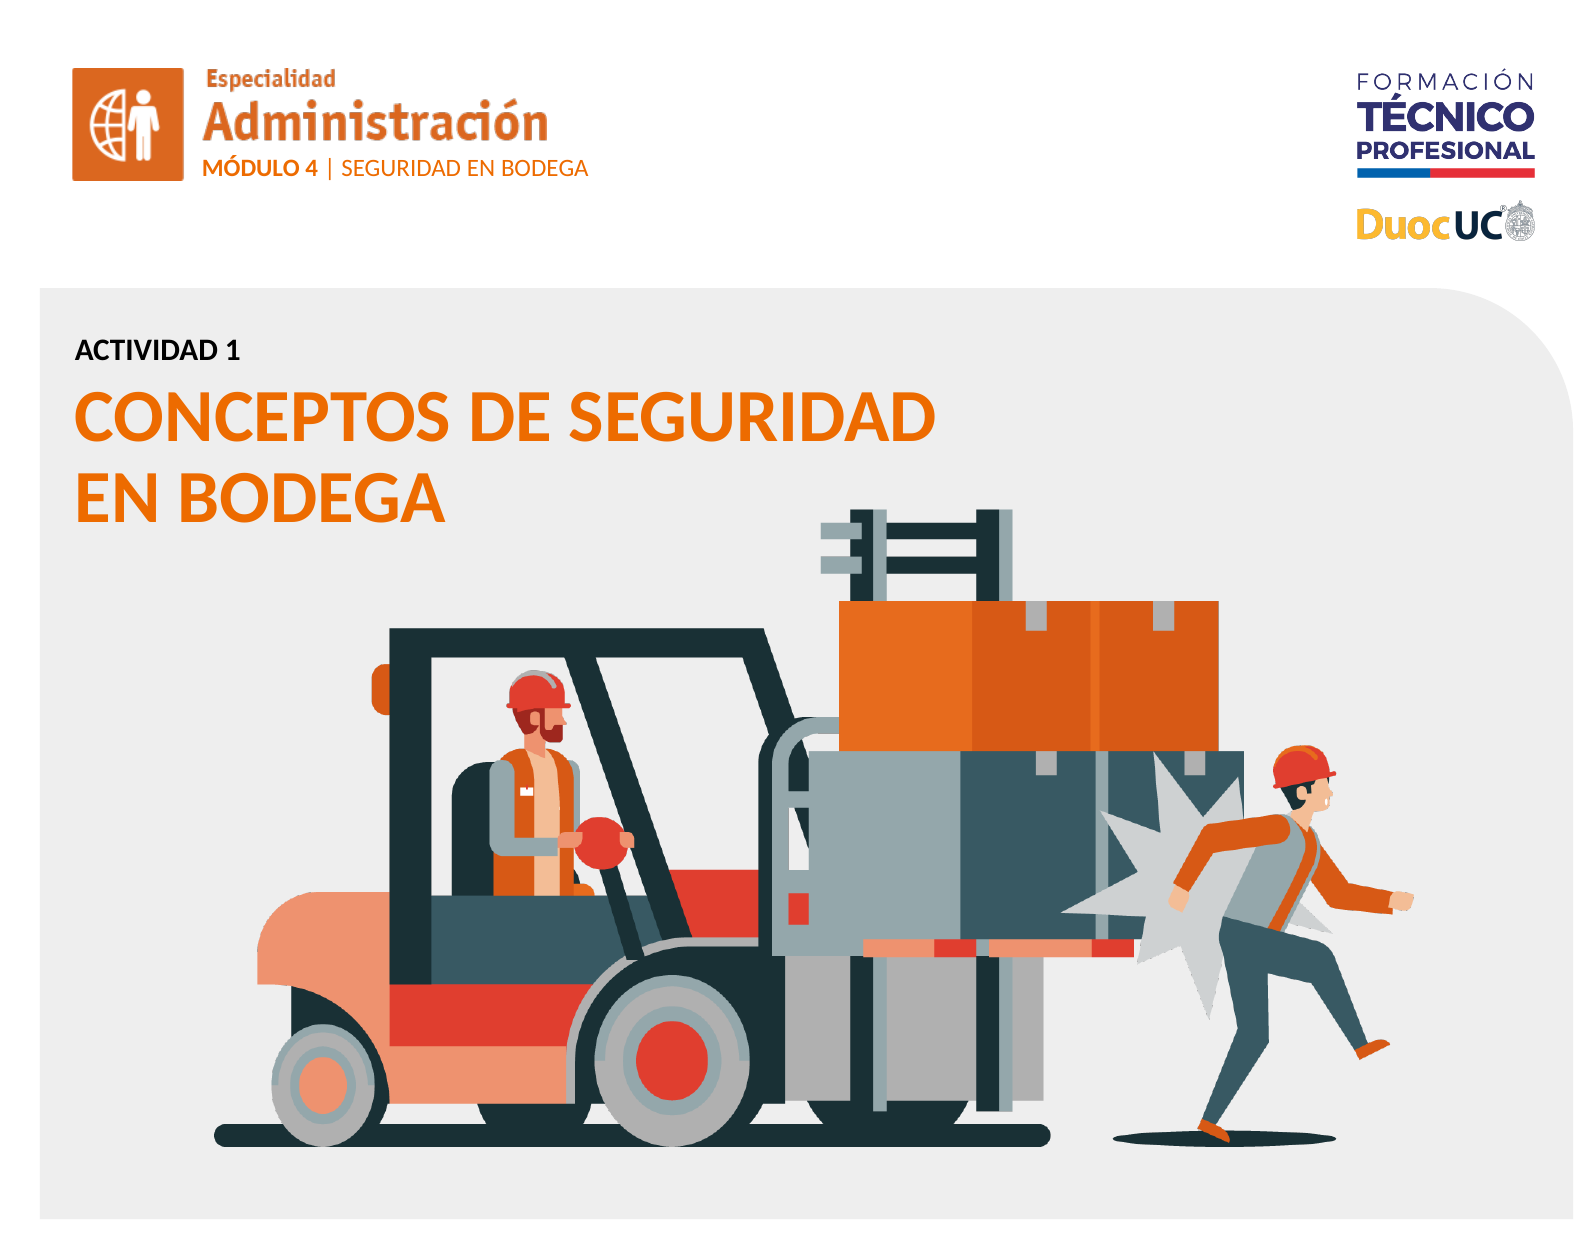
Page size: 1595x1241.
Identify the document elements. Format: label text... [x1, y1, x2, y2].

picture [71, 68, 547, 181]
picture [1357, 68, 1535, 178]
picture [194, 349, 1432, 1241]
text_box MÓDULO 4 | SEGURIDAD EN BODEGA [186, 136, 869, 190]
picture [1357, 200, 1535, 241]
text_box CONCEPTOS DE SEGURIDAD EN BODEGA [59, 346, 1039, 569]
